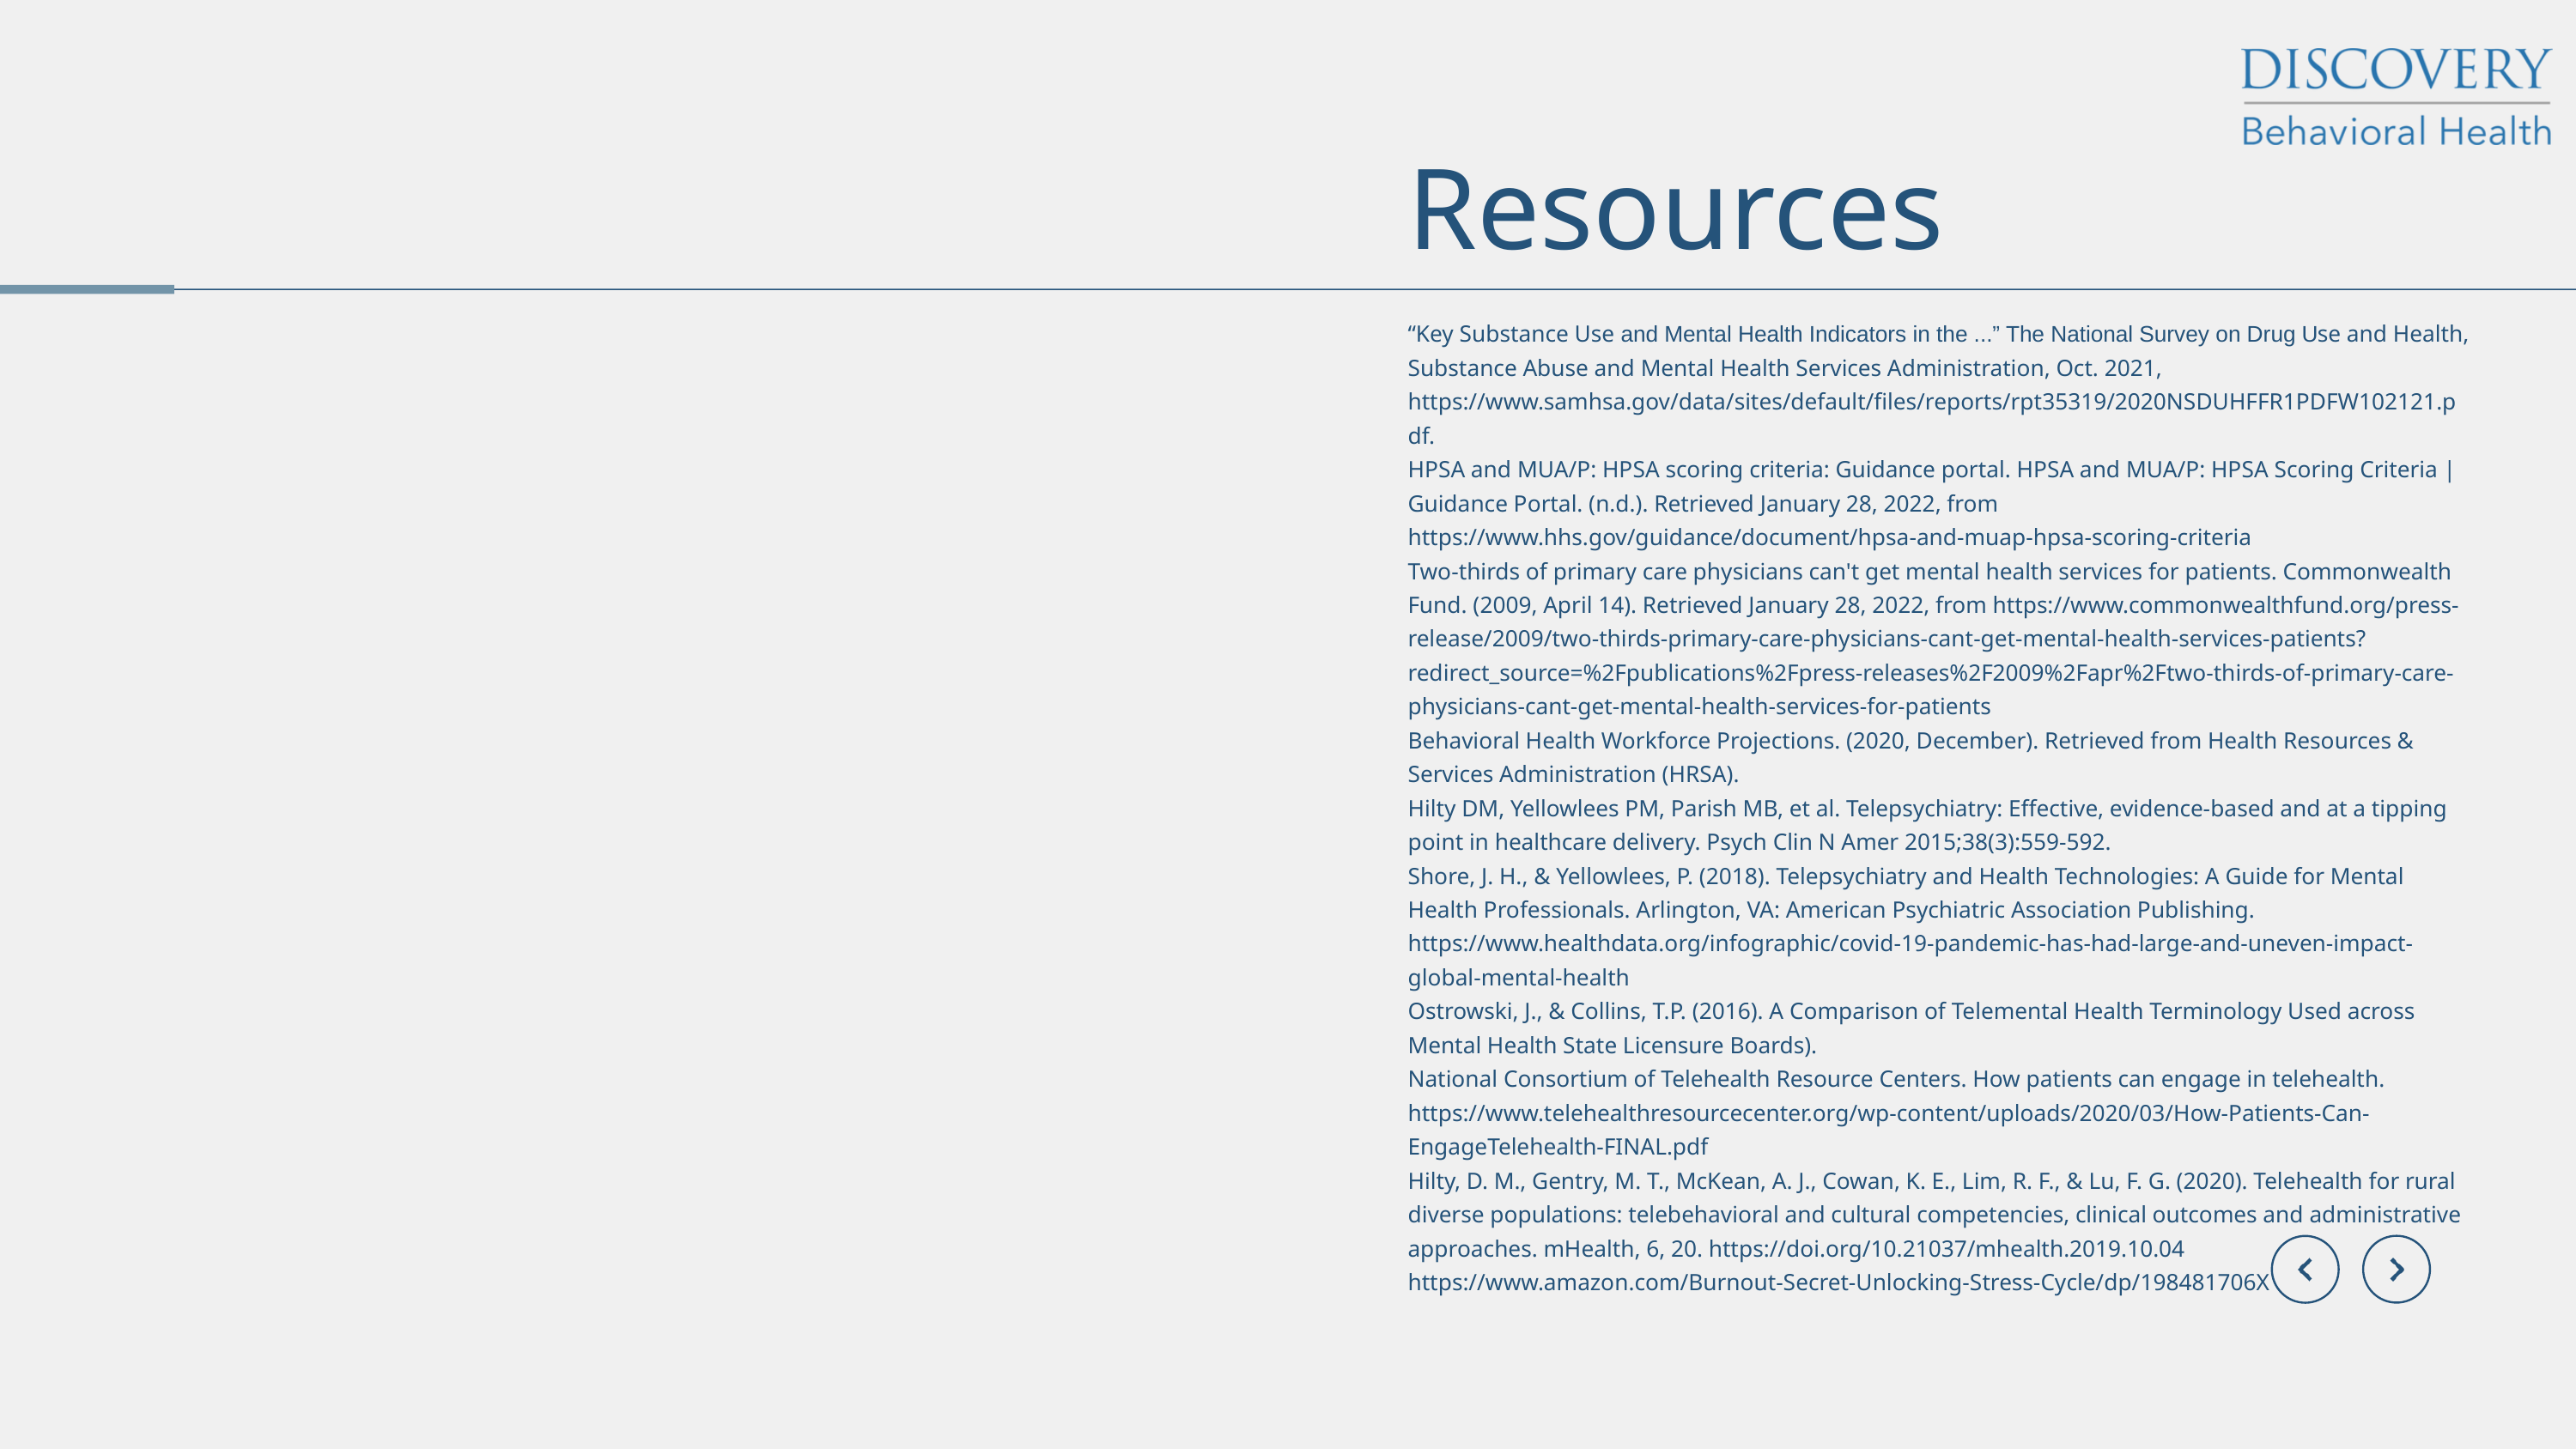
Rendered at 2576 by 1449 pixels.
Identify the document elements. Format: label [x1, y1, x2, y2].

picture [2240, 47, 2553, 145]
text_box [2474, 284, 2576, 294]
text_box [0, 284, 1403, 294]
text_box [2361, 1234, 2432, 1304]
text_box [1407, 144, 2470, 1216]
text_box [2270, 1234, 2340, 1304]
